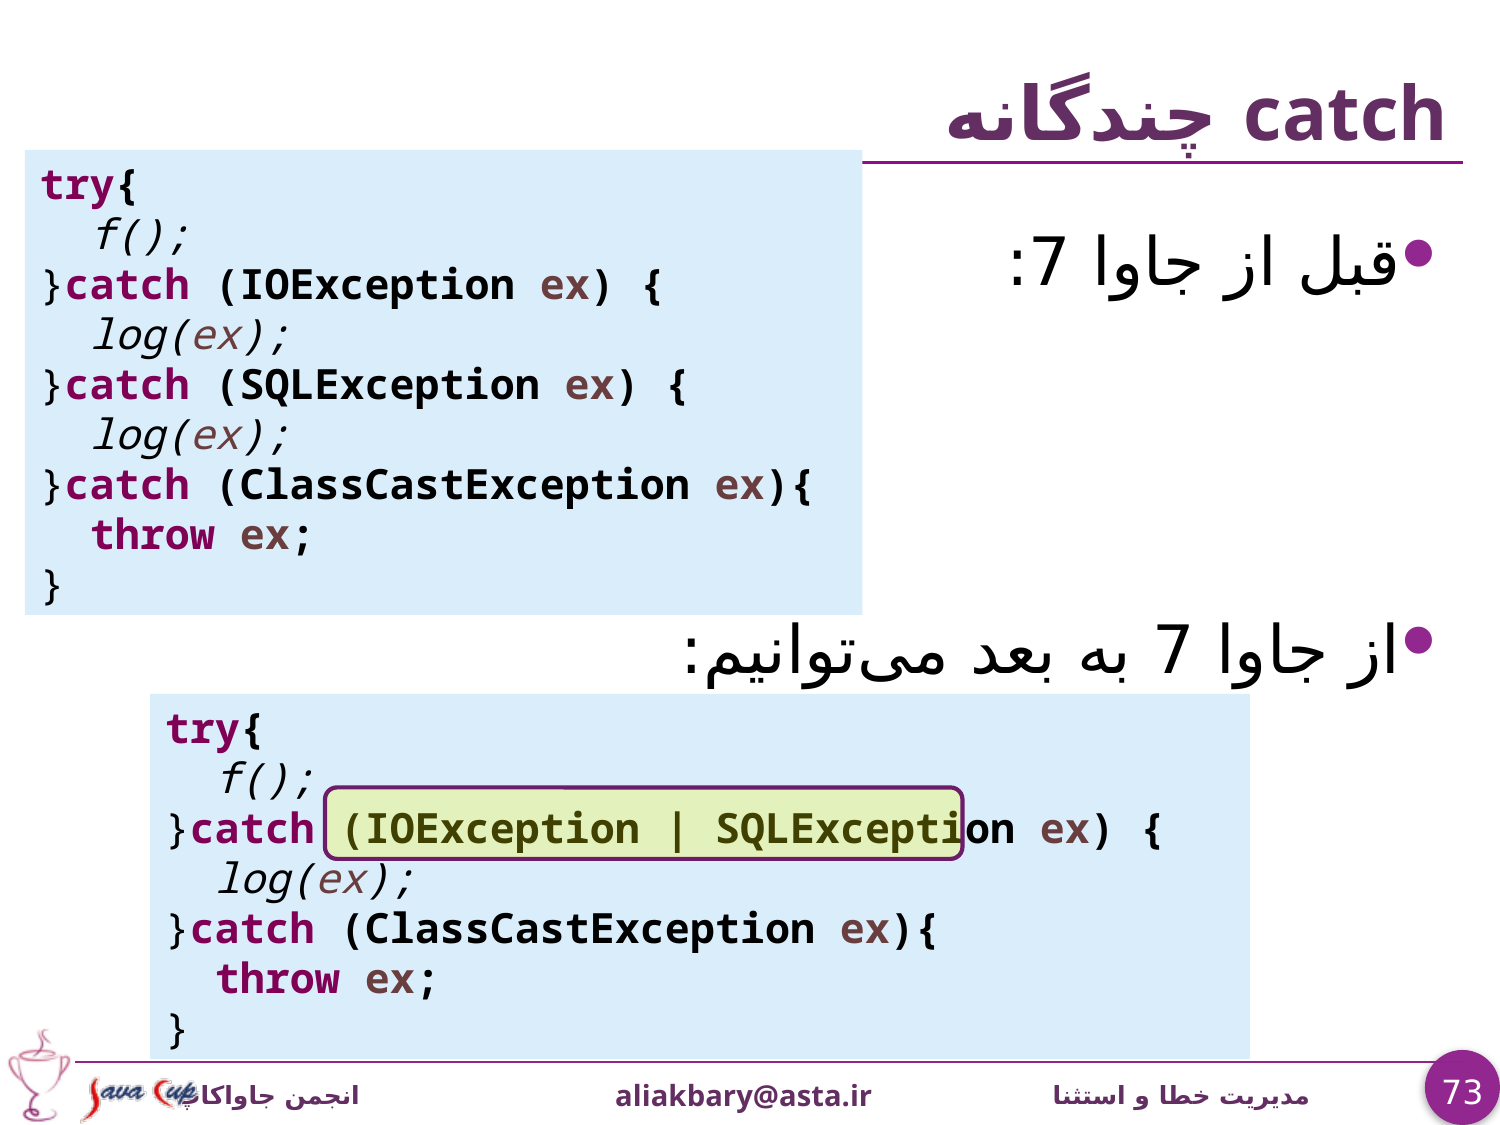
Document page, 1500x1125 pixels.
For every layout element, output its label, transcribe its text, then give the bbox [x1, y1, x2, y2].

picture [79, 1076, 200, 1125]
text_box try{ f(); }catch (IOException | SQLException ex) { log(ex); }catch (ClassCastException ex){ throw ex; } [150, 693, 1250, 1059]
text_box try{ f(); }catch (IOException ex) { log(ex); }catch (SQLException ex) { log(ex); }catch (ClassCastException ex){ throw ex; } [24, 149, 863, 615]
list قبل از جاوا 7: از جاوا 7 به بعد می‌توانیم: [24, 187, 1463, 1063]
text_box [322, 785, 965, 861]
title catch چندگانه [24, 37, 1463, 163]
picture [6, 1028, 75, 1125]
